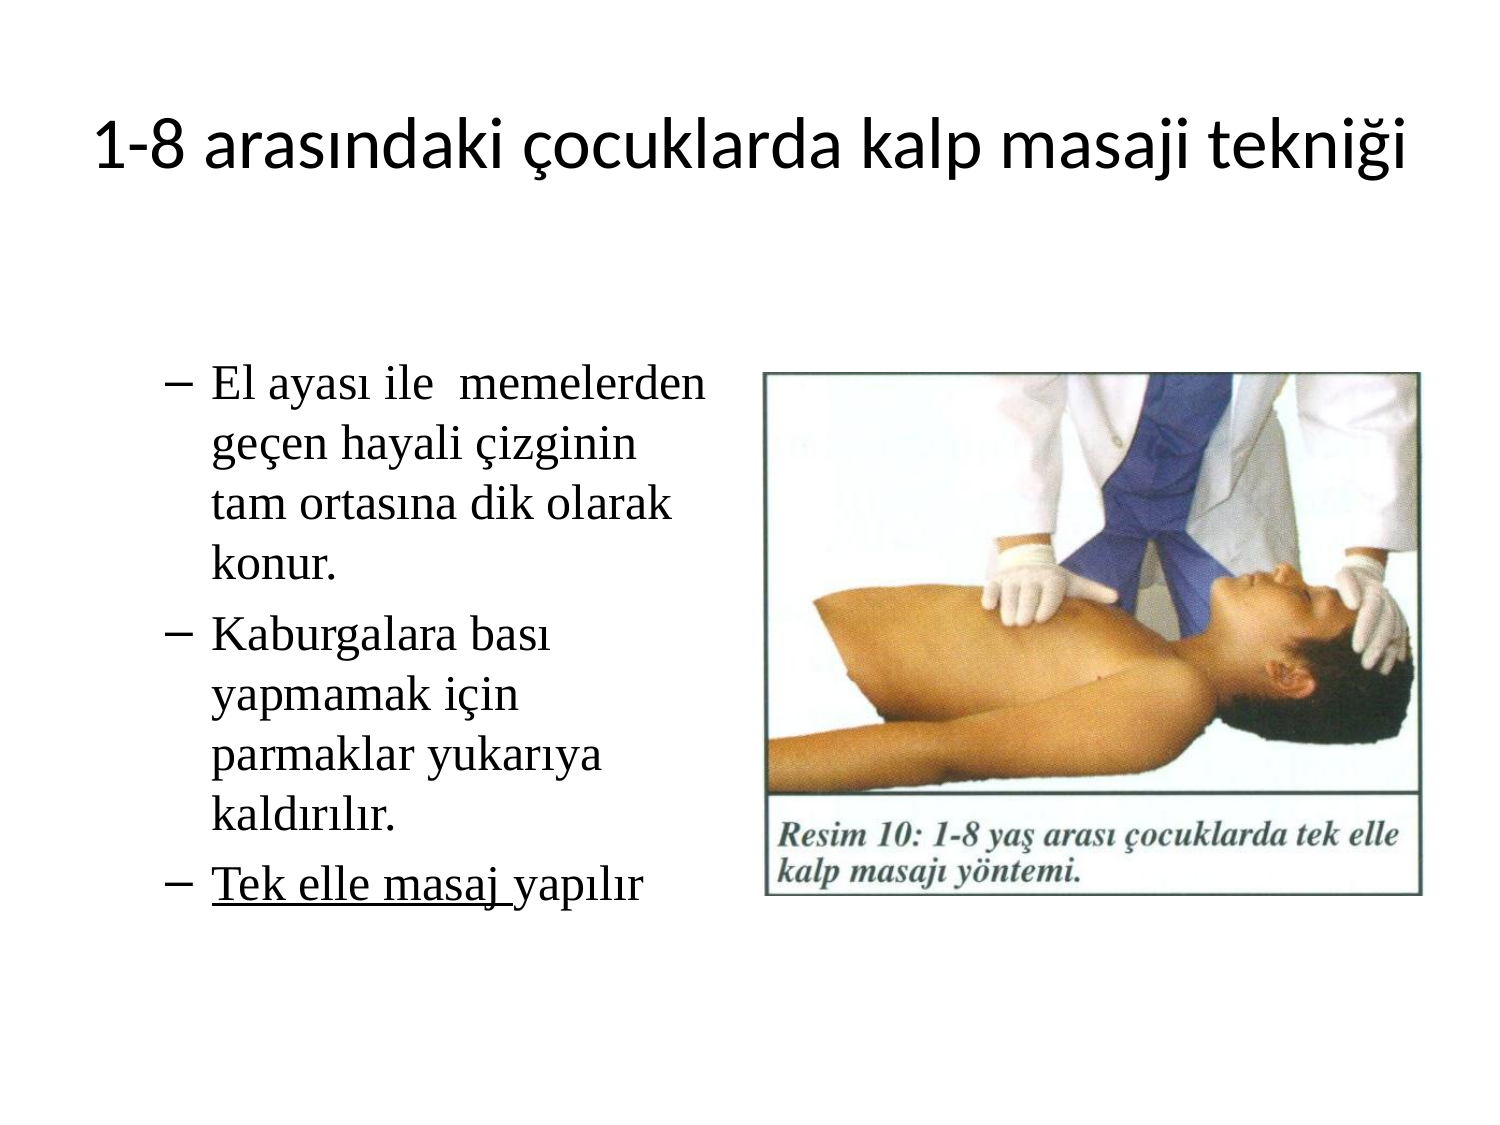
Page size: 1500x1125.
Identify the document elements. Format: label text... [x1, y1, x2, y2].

title 1-8 arasındaki çocuklarda kalp masaji tekniği [75, 45, 1425, 233]
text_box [762, 371, 1426, 897]
list El ayası ile memelerden geçen hayali çizginin tam ortasına dik olarak konur. Kaburgalara bası yapmamak için parmaklar yukarıya kaldırılır. Tek elle masaj yapılır [75, 262, 738, 1006]
